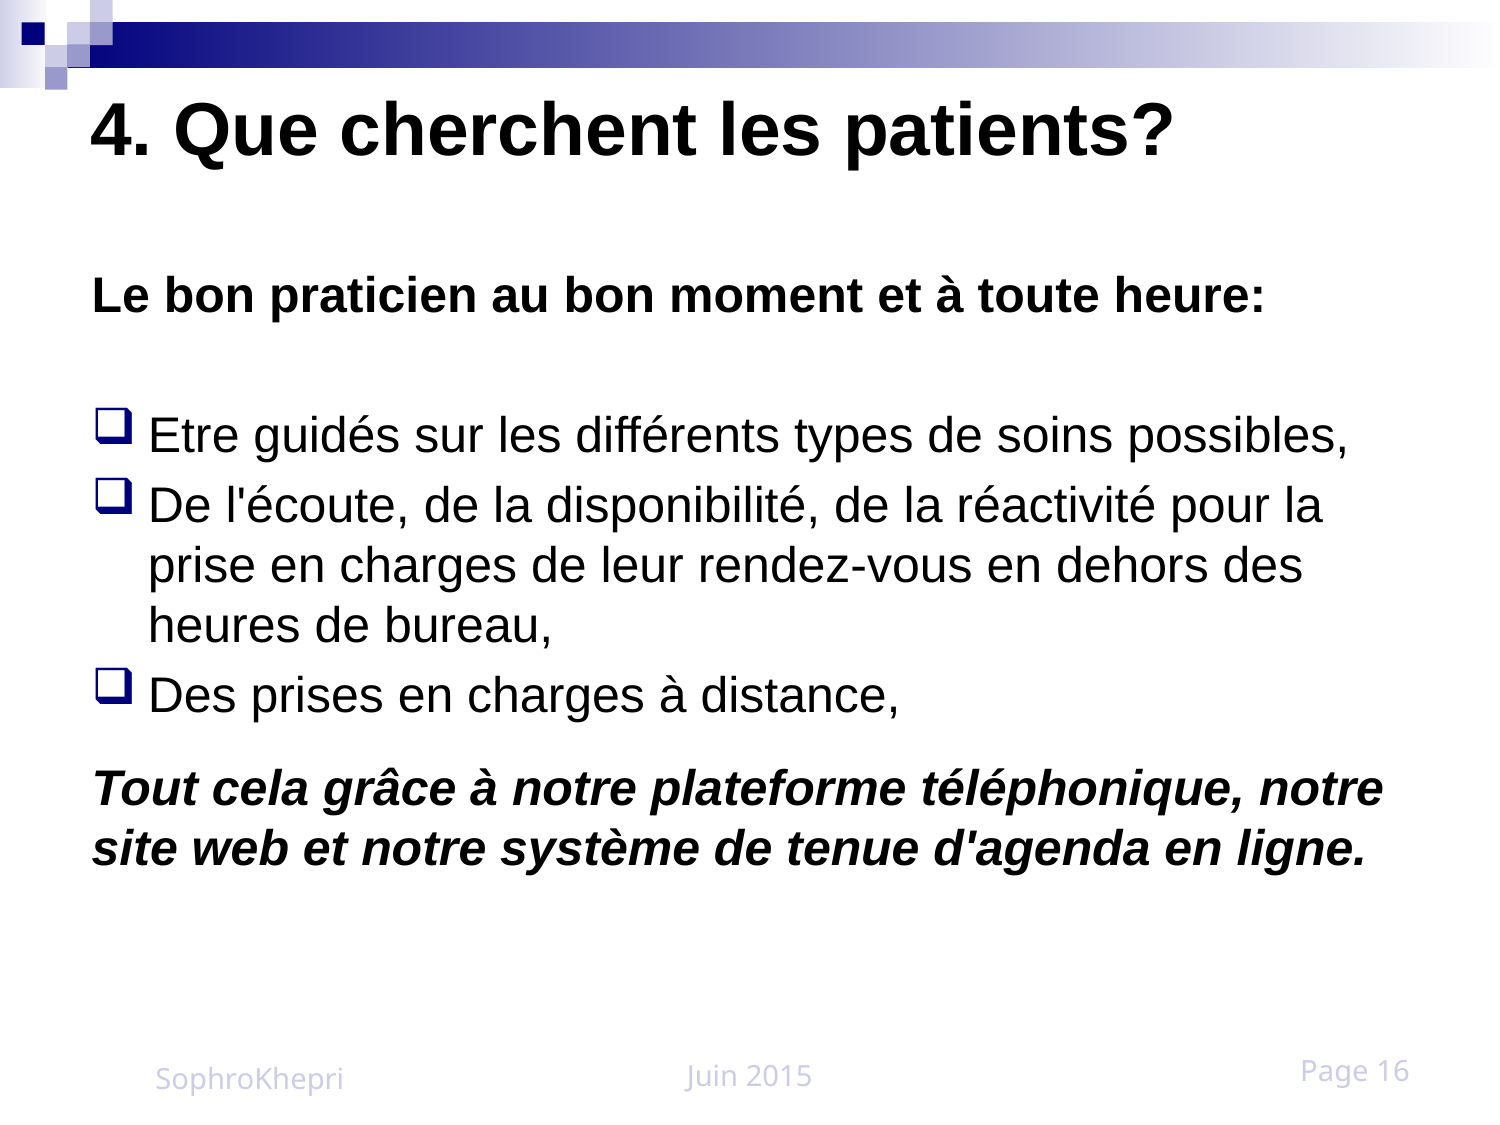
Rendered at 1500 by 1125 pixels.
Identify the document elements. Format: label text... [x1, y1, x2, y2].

slide_number Page 16 [1074, 1025, 1425, 1100]
footer Juin 2015 [512, 1025, 988, 1100]
slide_number SophroKhepri [75, 1024, 425, 1103]
list Le bon praticien au bon moment et à toute heure: Etre guidés sur les différents types de soins possibles, De l'écoute, de la disponibilité, de la réactivité pour la prise en charges de leur rendez-vous en dehors des heures de bureau, Des prises en charges à distance, Tout cela grâce à notre plateforme téléphonique, notre site web et notre système de tenue d'agenda en ligne. [76, 220, 1412, 917]
title 4. Que cherchent les patients? [75, 78, 1462, 173]
